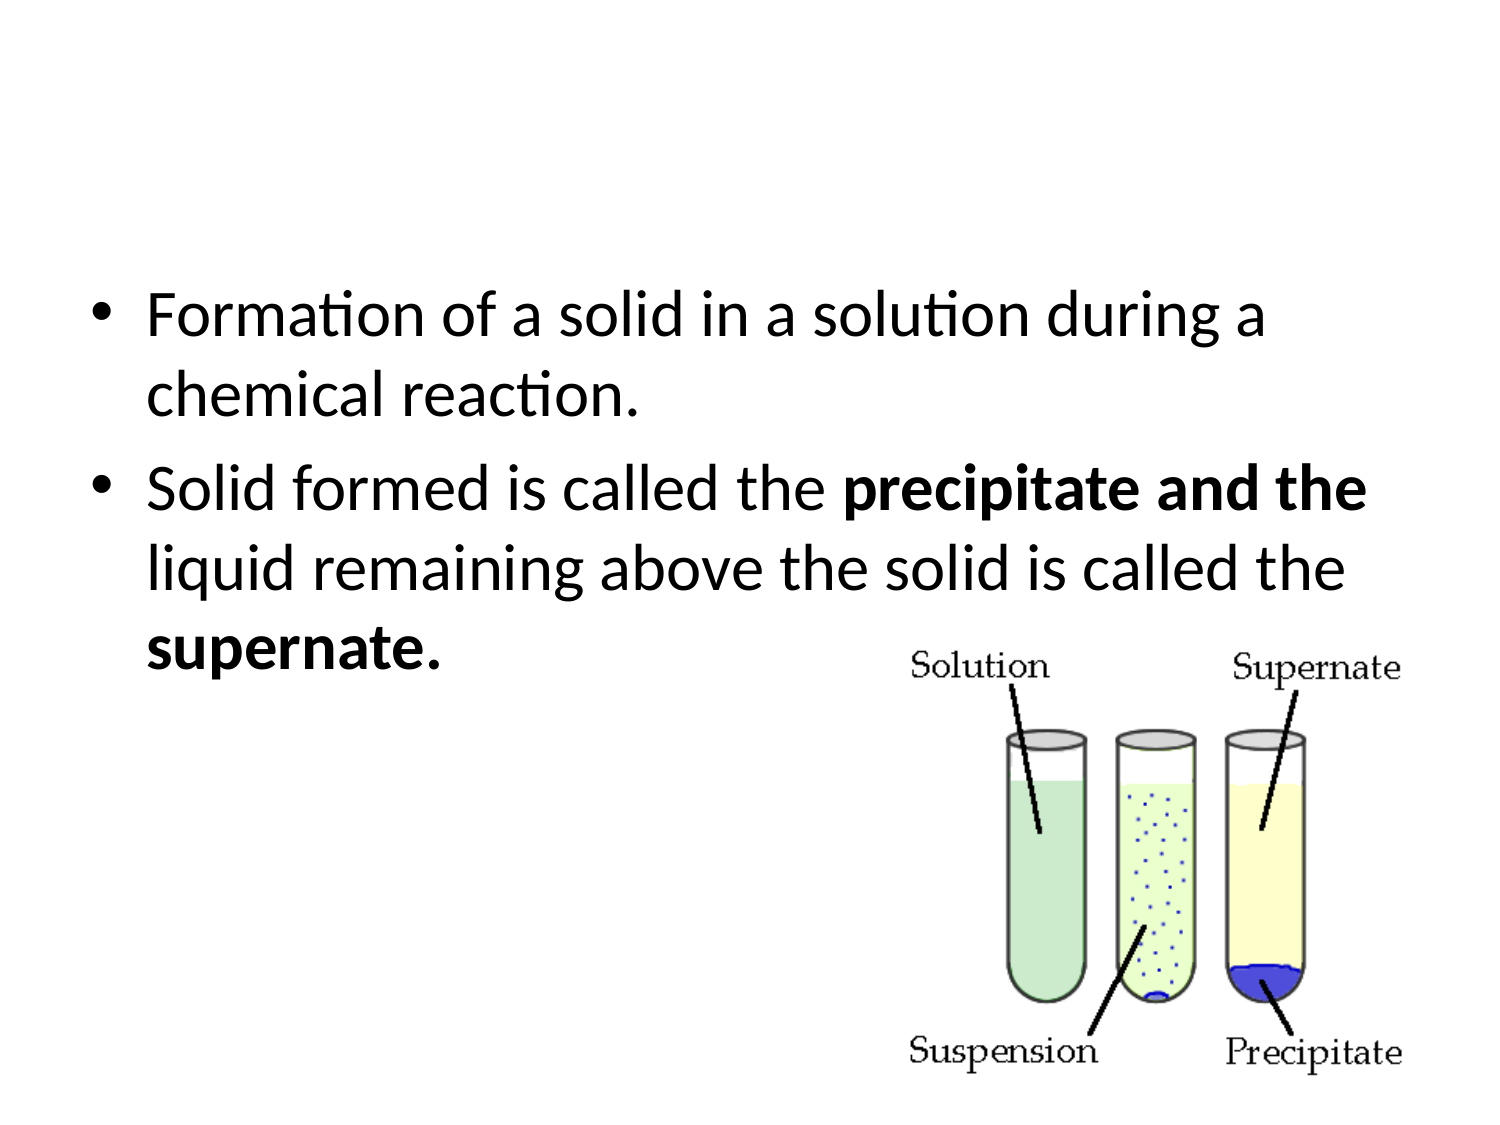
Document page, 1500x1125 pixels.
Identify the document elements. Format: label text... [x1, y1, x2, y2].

picture [899, 637, 1419, 1080]
list Formation of a solid in a solution during a chemical reaction. Solid formed is called the precipitate and the liquid remaining above the solid is called the supernate. [75, 262, 1425, 700]
